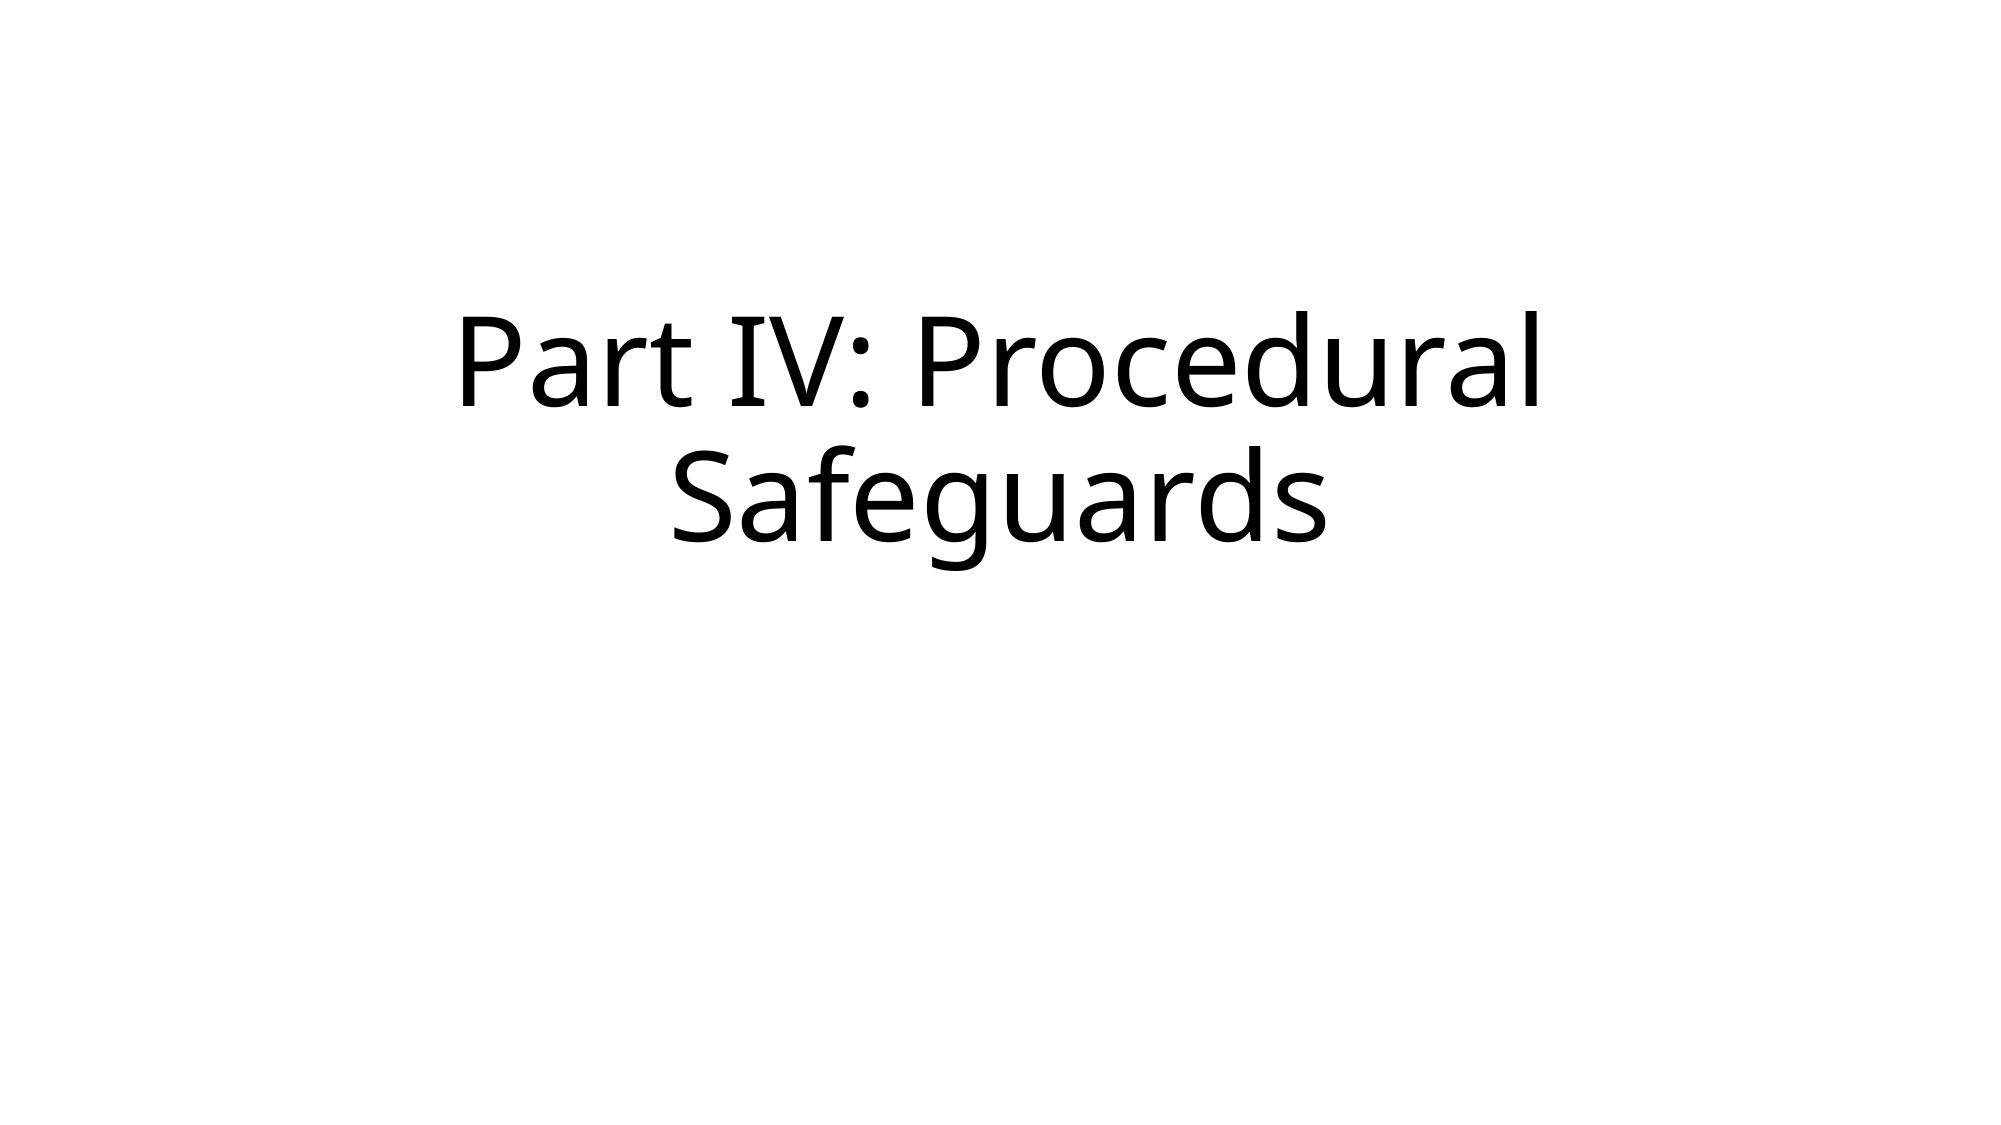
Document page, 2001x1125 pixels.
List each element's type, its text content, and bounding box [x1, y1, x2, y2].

title Part IV: Procedural Safeguards [249, 184, 1750, 576]
